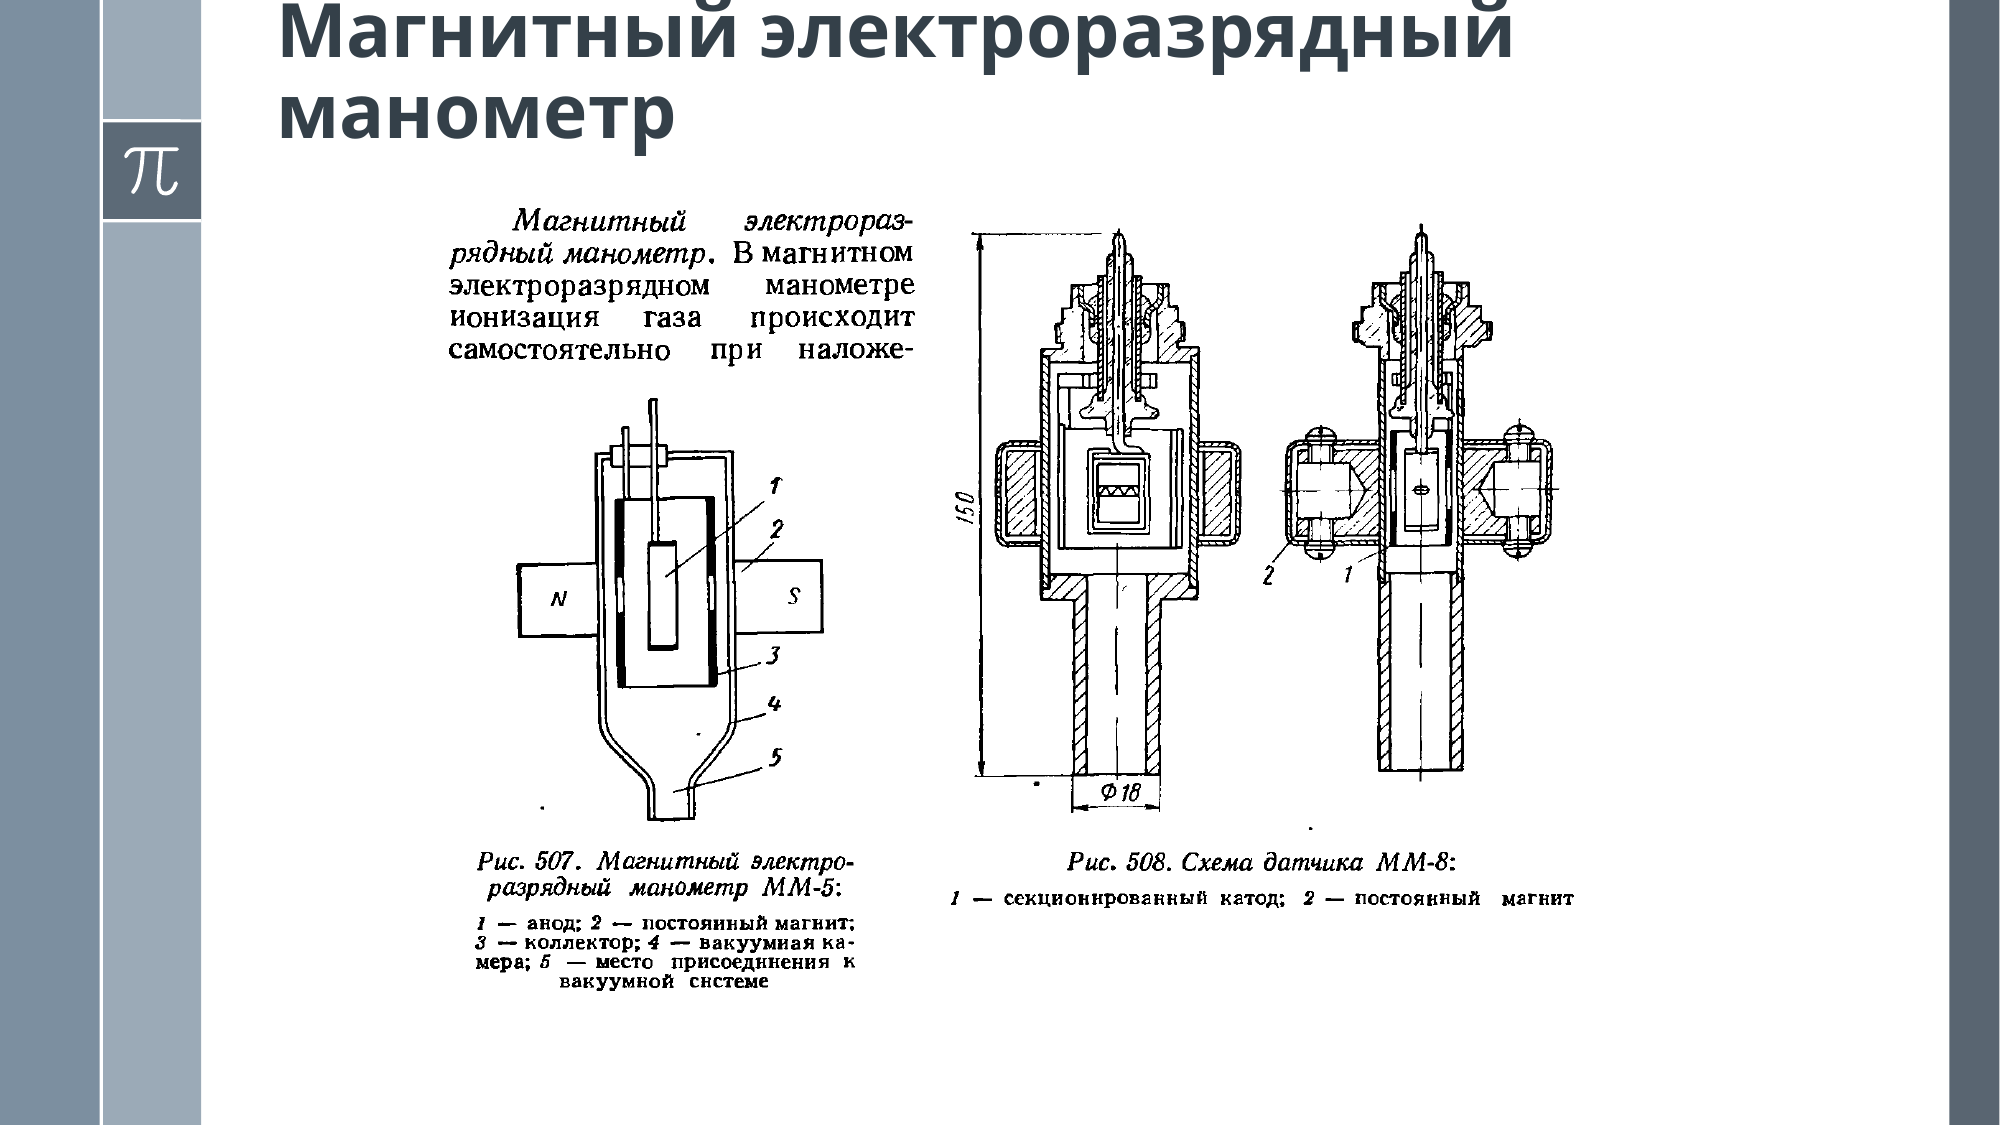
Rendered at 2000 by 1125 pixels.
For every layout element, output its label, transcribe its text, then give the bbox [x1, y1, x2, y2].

text_box Магнитный электроразрядный манометр [261, 29, 1867, 163]
picture [449, 208, 1613, 1021]
